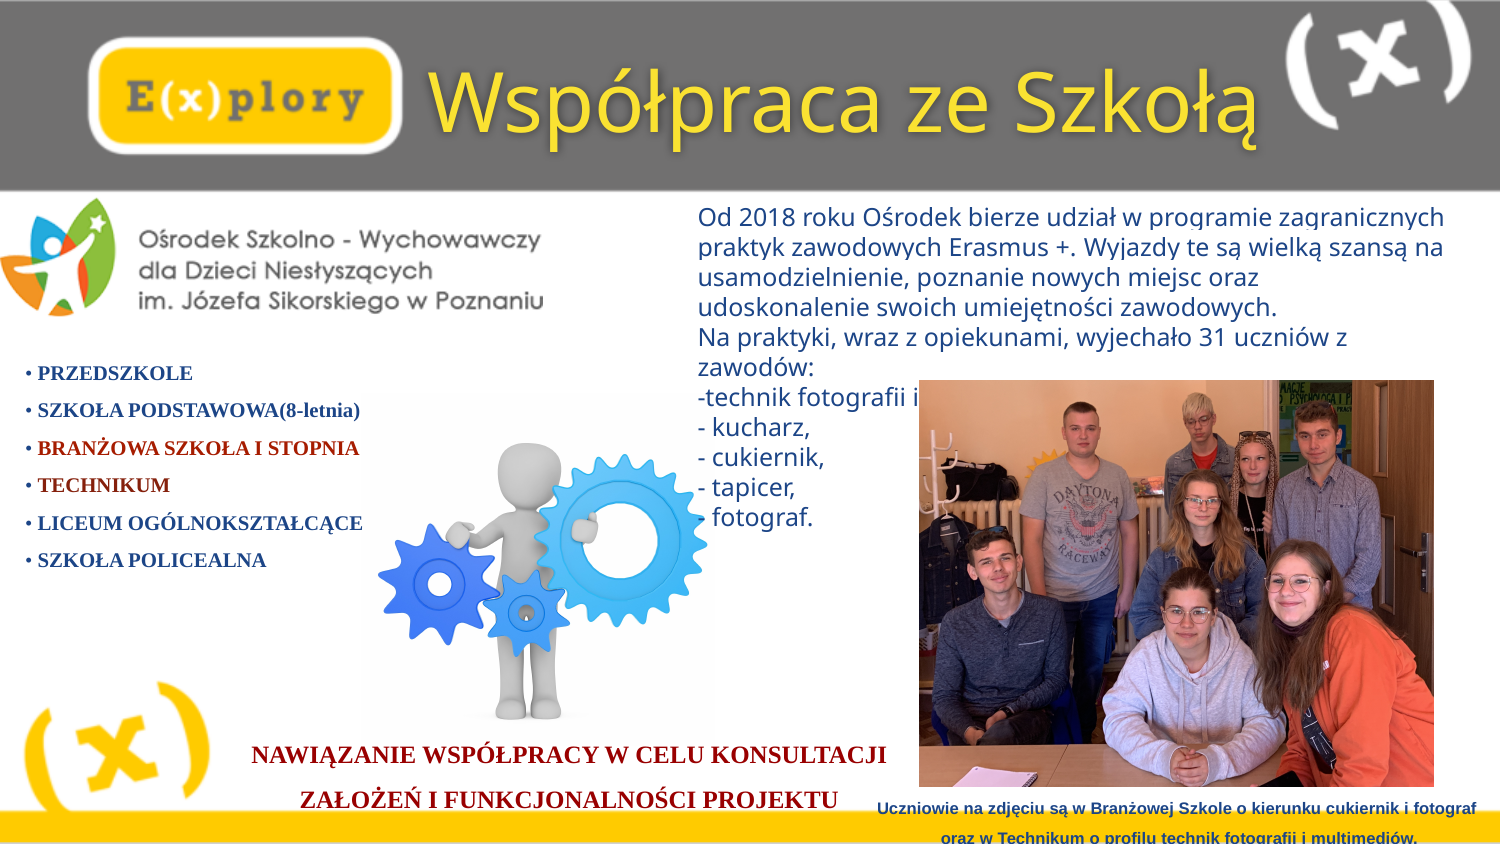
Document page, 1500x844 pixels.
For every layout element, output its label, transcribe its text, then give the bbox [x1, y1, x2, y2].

text_box Od 2018 roku Ośrodek bierze udział w programie zagranicznych praktyk zawodowych Erasmus +. Wyjazdy te są wielką szansą na usamodzielnienie, poznanie nowych miejsc oraz udoskonalenie swoich umiejętności zawodowych. Na praktyki, wraz z opiekunami, wyjechało 31 uczniów z zawodów: -technik fotografii i multimediów, - kucharz, - cukiernik, - tapicer, - fotograf. [682, 186, 1478, 547]
title Współpraca ze Szkołą [340, 28, 1349, 153]
text_box • PRZEDSZKOLE • SZKOŁA PODSTAWOWA(8-letnia) • BRANŻOWA SZKOŁA I STOPNIA • TECHNIKUM • LICEUM OGÓLNOKSZTAŁCĄCE • SZKOŁA POLICEALNA [10, 340, 503, 587]
text_box NAWIĄZANIE WSPÓŁPRACY W CELU KONSULTACJI ZAŁOŻEŃ I FUNKCJONALNOŚCI PROJEKTU [227, 709, 912, 829]
text_box Uczniowie na zdjęciu są w Branżowej Szkole o kierunku cukiernik i fotograf oraz w Technikum o profilu technik fotografii i multimediów. [859, 772, 1500, 844]
picture [0, 0, 1500, 844]
